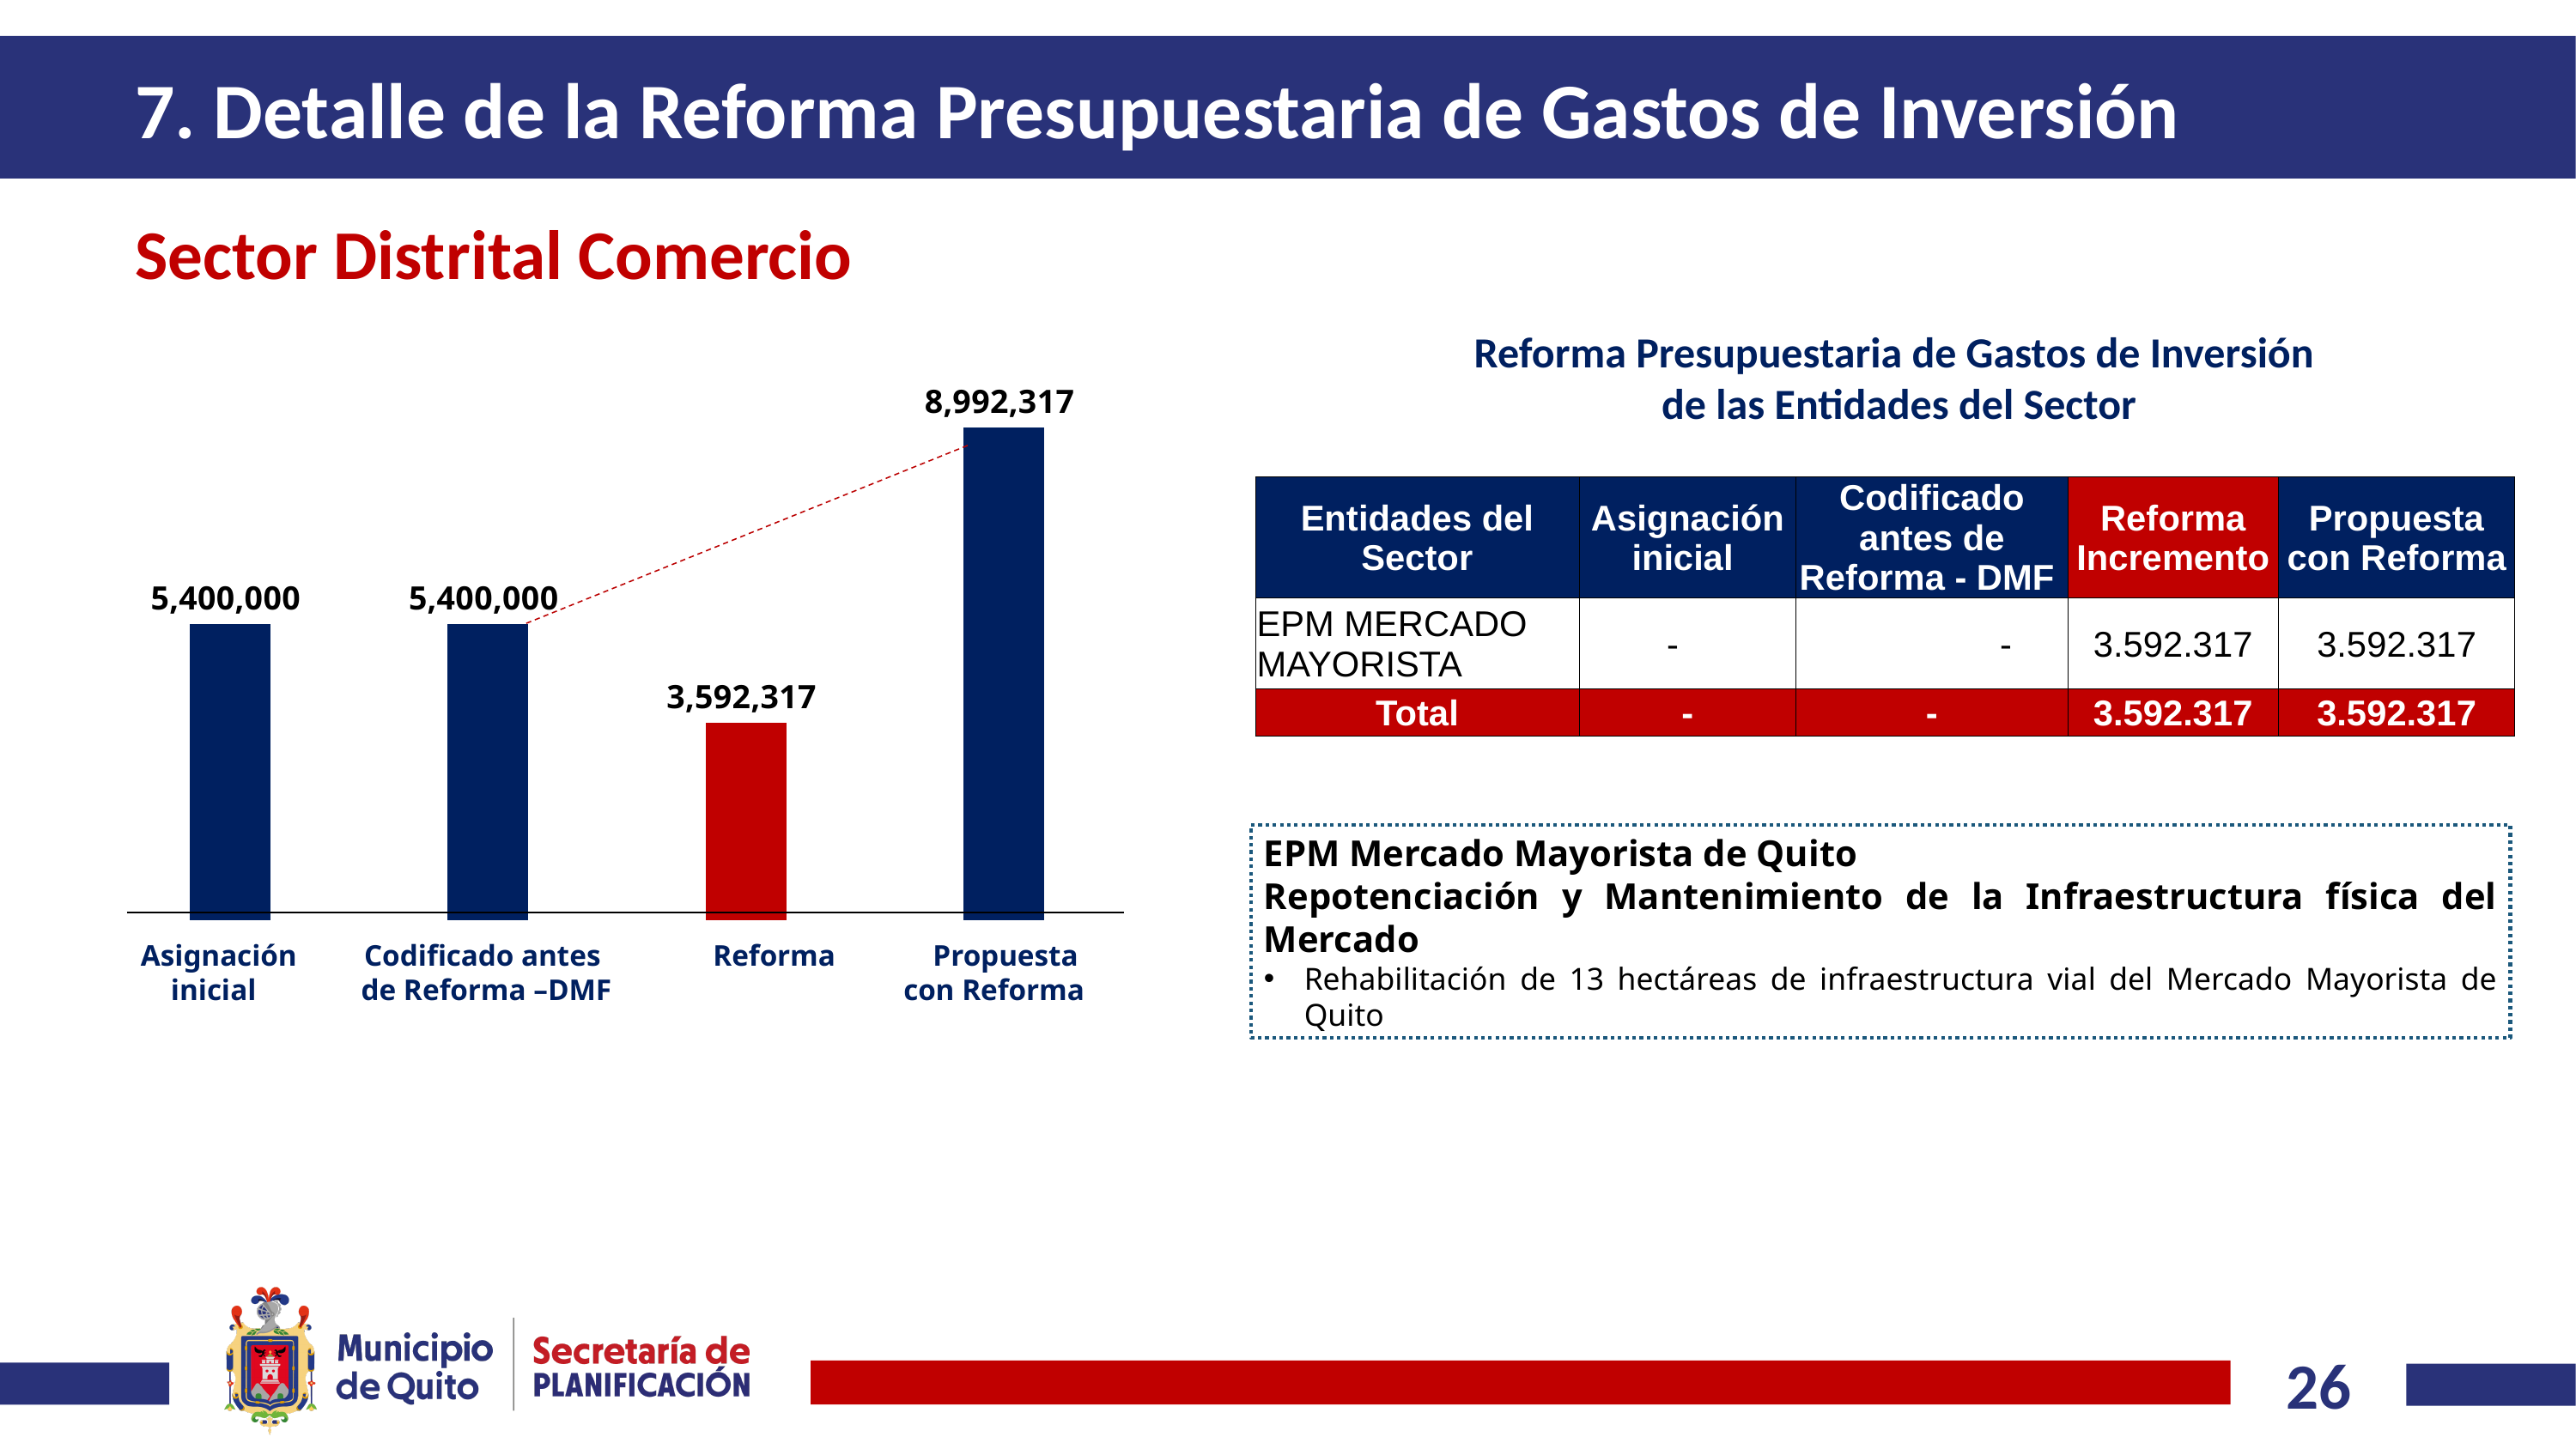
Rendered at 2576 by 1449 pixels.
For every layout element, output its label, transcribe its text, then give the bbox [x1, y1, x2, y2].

chart [79, 361, 1155, 932]
title 7. Detalle de la Reforma Presupuestaria de Gastos de Inversión [112, 35, 2399, 179]
table_cell Total [1256, 689, 1579, 736]
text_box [526, 444, 971, 624]
table_cell 3.592.317 [2069, 598, 2278, 688]
text_box Asignación Codificado antes Reforma Propuesta inicial de Reforma –DMF con Reforma [128, 931, 1206, 1013]
text_box EPM Mercado Mayorista de Quito Repotenciación y Mantenimiento de la Infraestructura física del Mercado Rehabilitación de 13 hectáreas de infraestructura vial del Mercado Mayorista de Quito [1249, 823, 2512, 1040]
table_cell 3.592.317 [2069, 689, 2278, 736]
table_cell - [1580, 689, 1795, 736]
table_cell EPM MERCADO MAYORISTA [1256, 598, 1579, 688]
table_header Asignación inicial [1580, 477, 1795, 597]
table_header Reforma Incremento [2069, 477, 2278, 597]
table_cell 3.592.317 [2279, 598, 2514, 688]
text_box Sector Distrital Comercio [112, 179, 1064, 324]
table_cell 3.592.317 [2279, 689, 2514, 736]
table_cell - [1580, 598, 1795, 688]
table_cell - [1796, 598, 2068, 688]
table_header Codificado antes de Reforma - DMF [1796, 477, 2068, 597]
table_header Propuesta con Reforma [2279, 477, 2514, 597]
text_box Reforma Presupuestaria de Gastos de Inversión de las Entidades del Sector [1287, 322, 2511, 430]
table_header Entidades del Sector [1256, 477, 1579, 597]
picture [224, 1287, 750, 1435]
table_cell - [1796, 689, 2068, 736]
